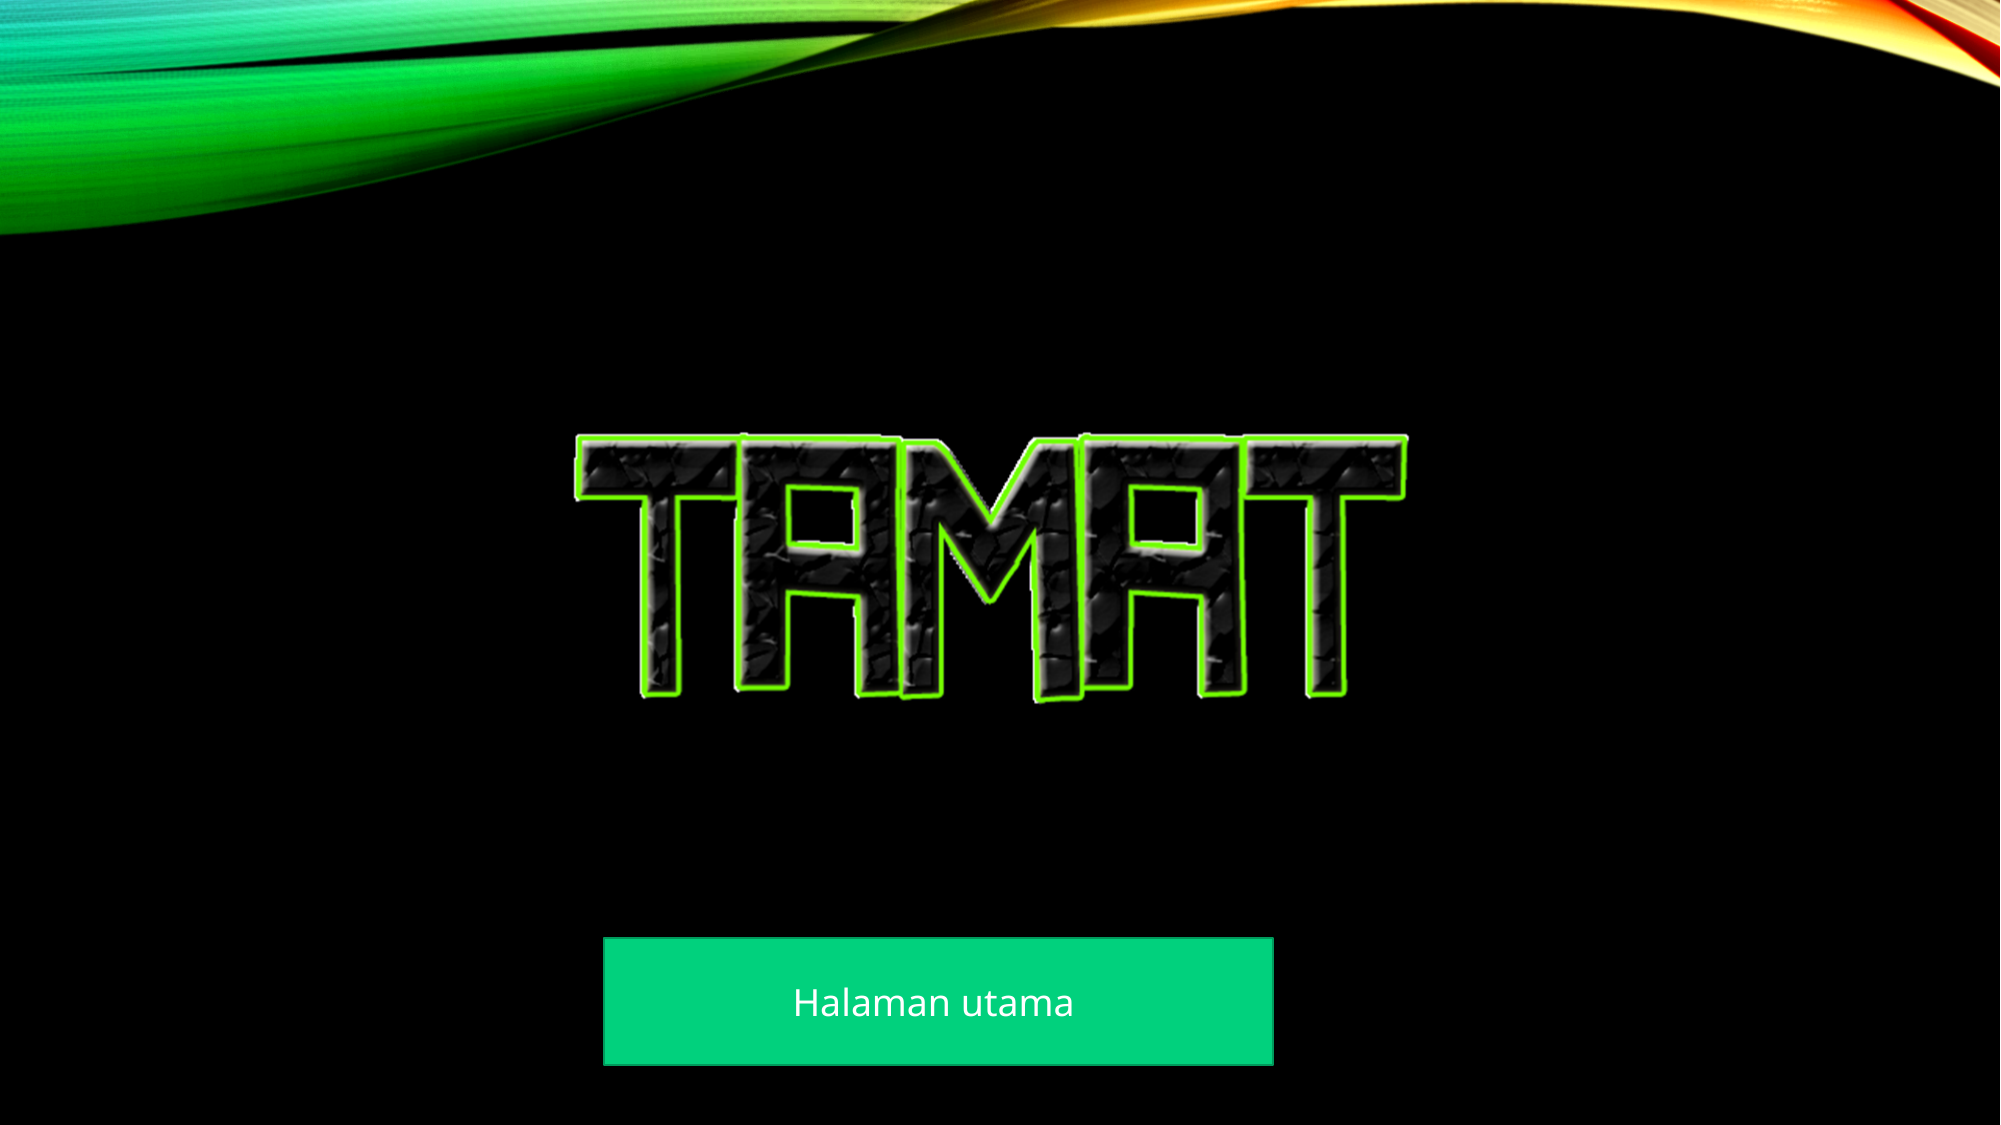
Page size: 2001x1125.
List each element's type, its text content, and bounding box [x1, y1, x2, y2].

text_box Halaman utama [603, 938, 1274, 1066]
picture [0, 0, 2000, 938]
